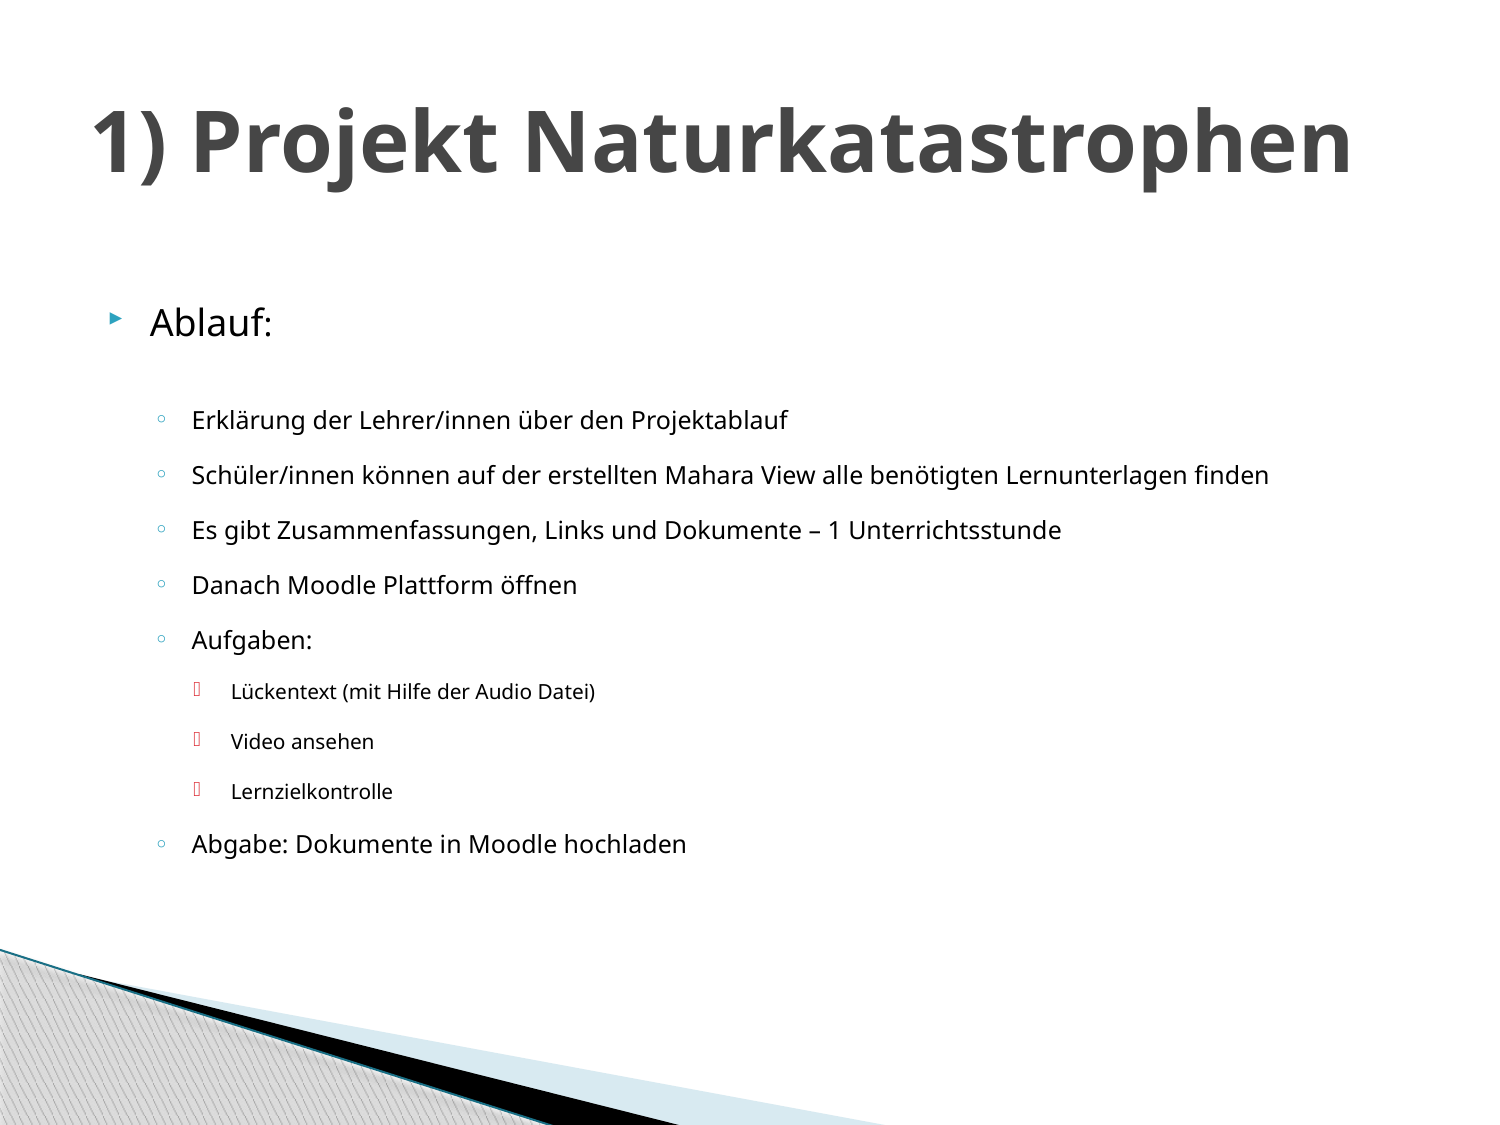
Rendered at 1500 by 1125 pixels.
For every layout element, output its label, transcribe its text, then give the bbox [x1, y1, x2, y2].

title 1) Projekt Naturkatastrophen [75, 45, 1425, 233]
list Ablauf: Erklärung der Lehrer/innen über den Projektablauf Schüler/innen können auf der erstellten Mahara View alle benötigten Lernunterlagen finden Es gibt Zusammenfassungen, Links und Dokumente – 1 Unterrichtsstunde Danach Moodle Plattform öffnen Aufgaben: Lückentext (mit Hilfe der Audio Datei) Video ansehen Lernzielkontrolle Abgabe: Dokumente in Moodle hochladen [75, 243, 1425, 986]
